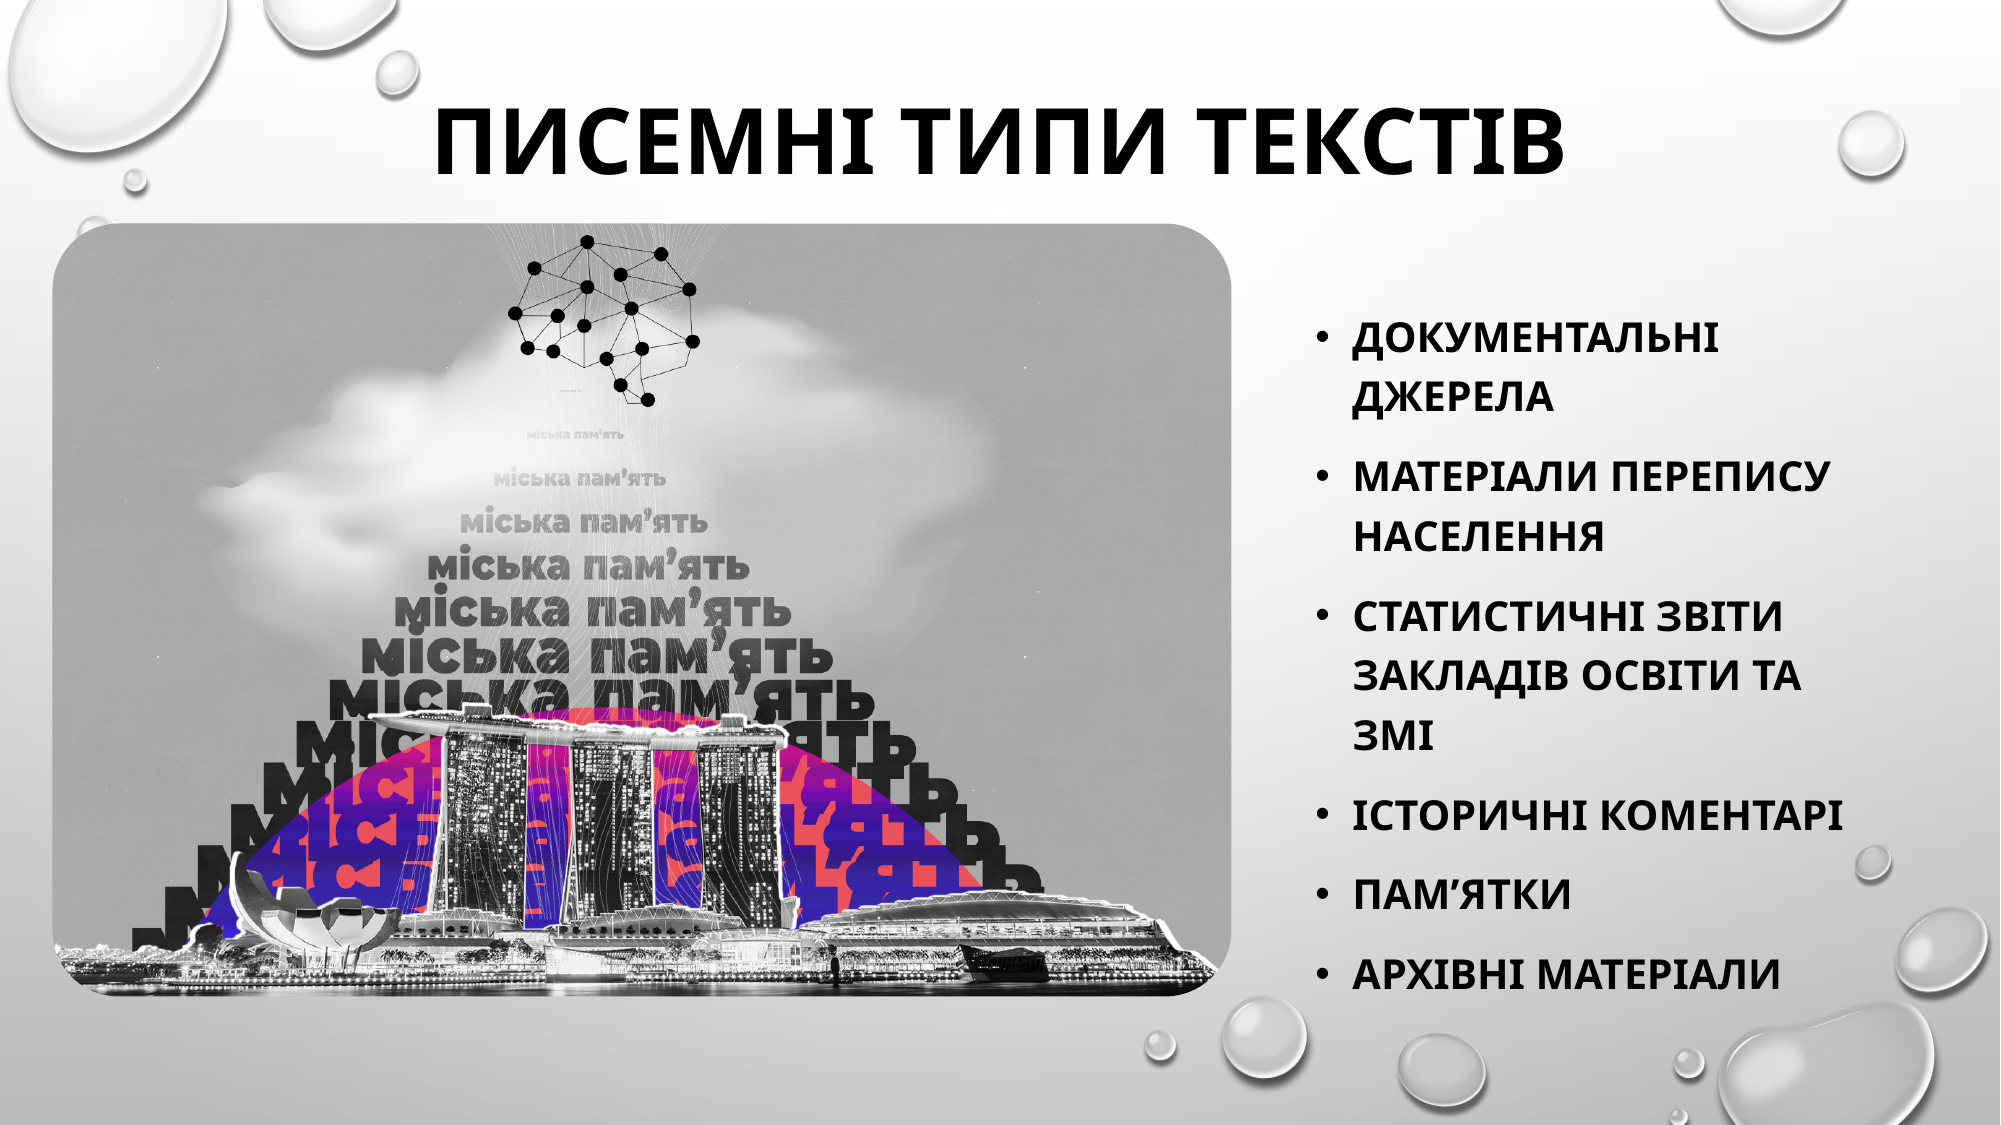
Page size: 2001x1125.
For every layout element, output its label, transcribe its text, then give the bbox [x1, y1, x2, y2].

title Писемні типи текстів [149, 33, 1851, 256]
list Документальні джерела матеріали перепису населення статистичні звіти закладів освіти та ЗМІ історичні коментарі пам’ятки архівні матеріали [1300, 293, 1892, 1009]
picture [0, 0, 2000, 1125]
